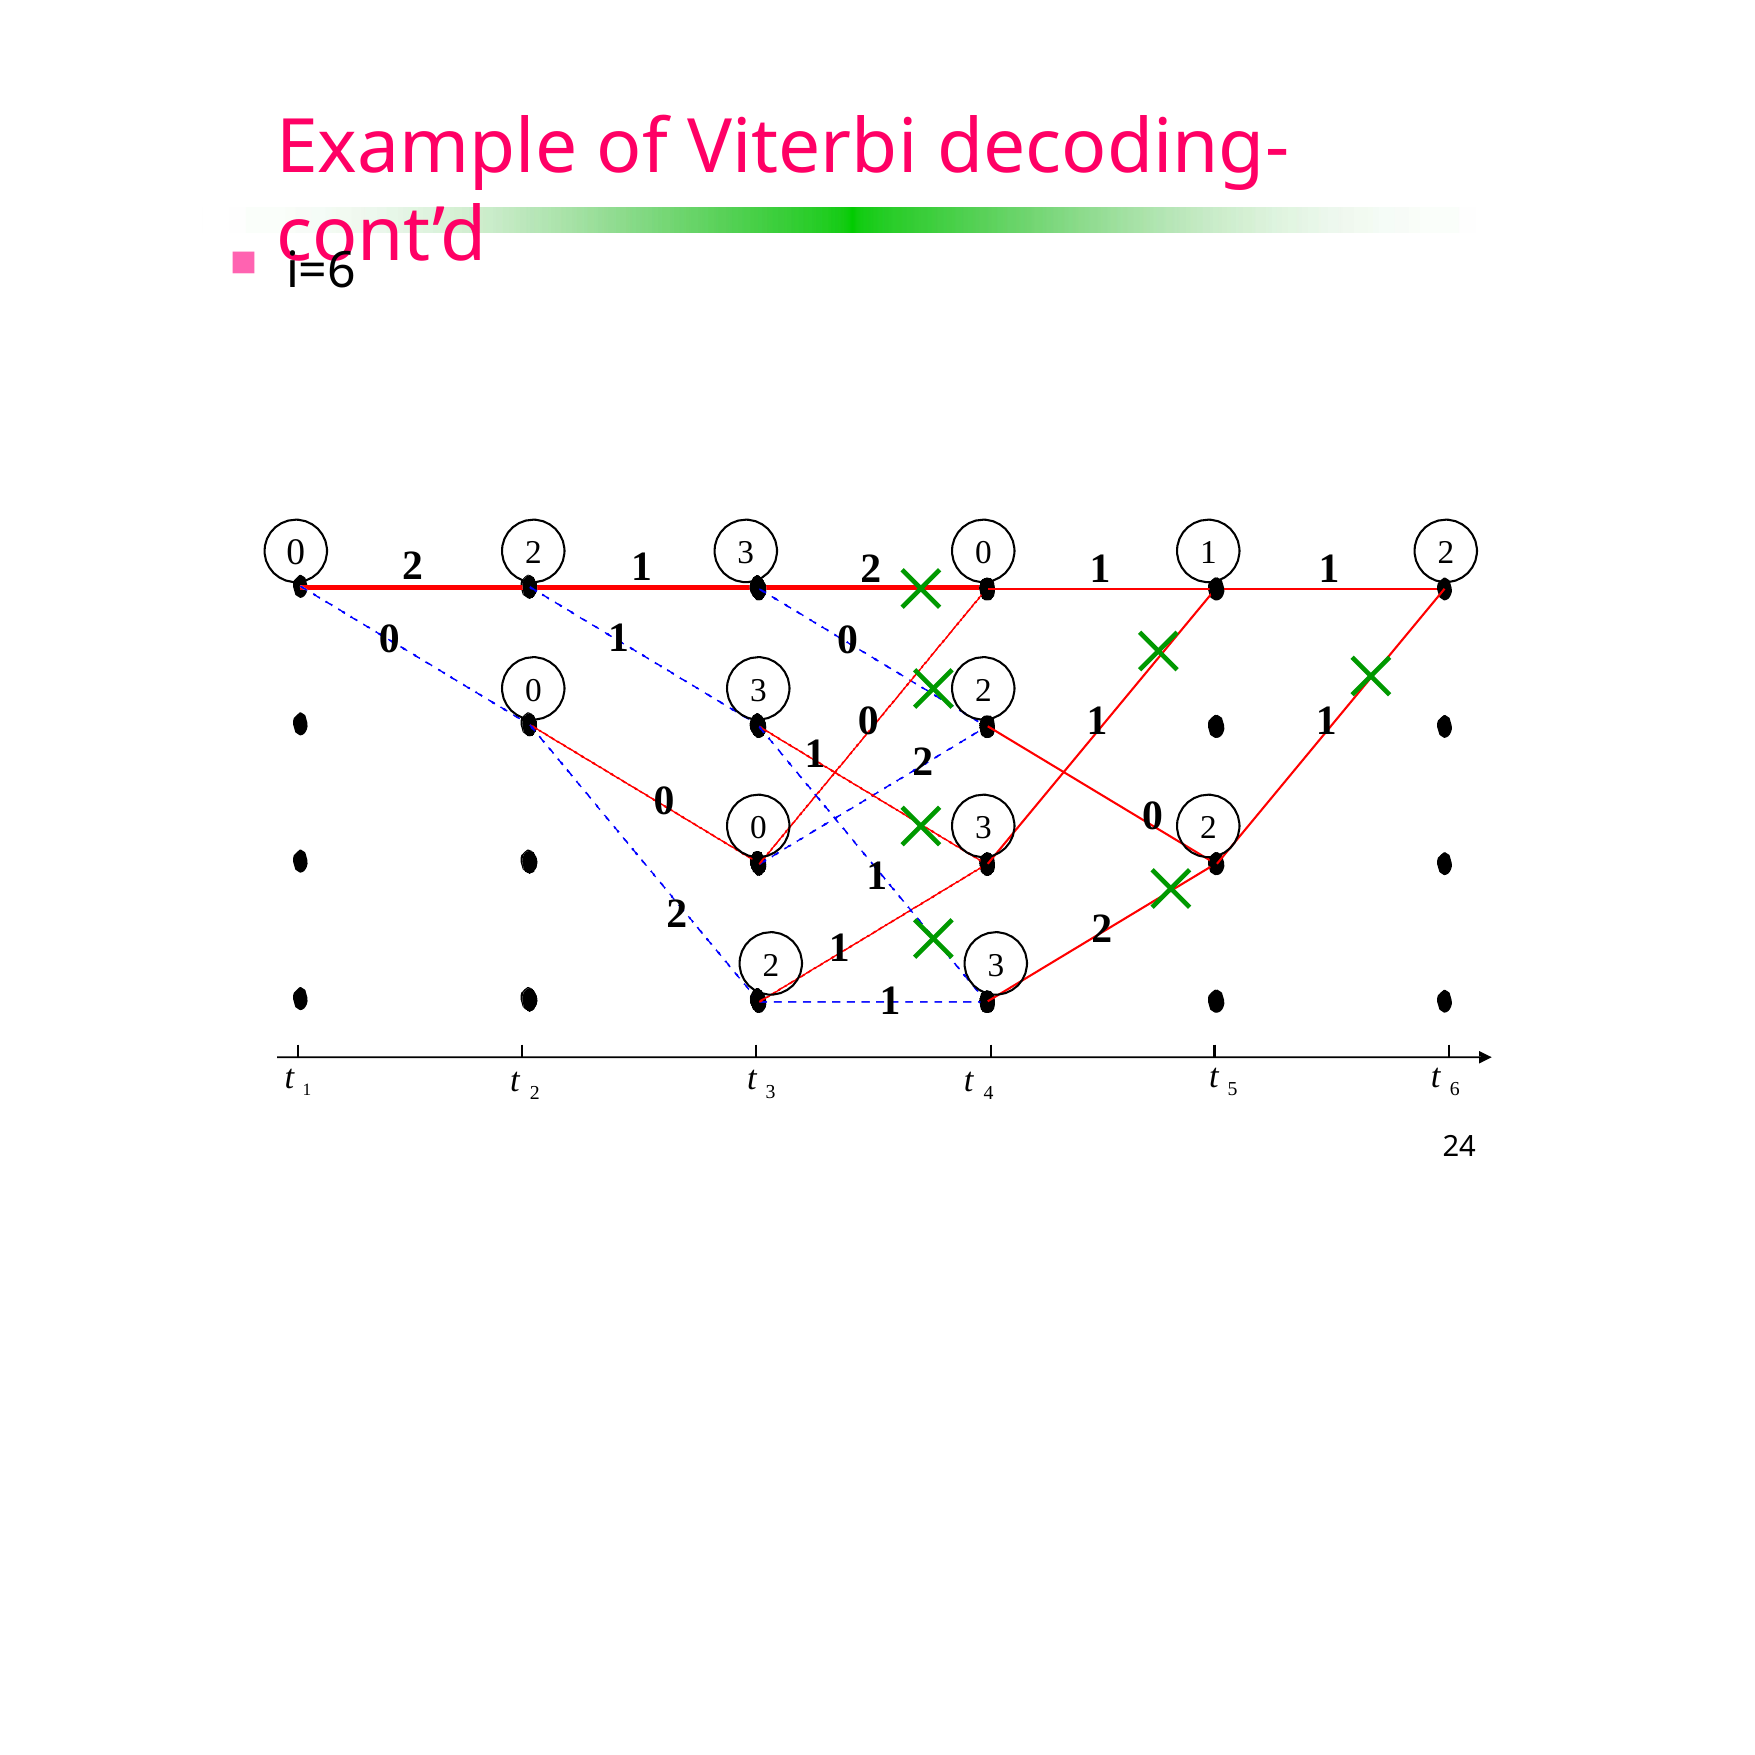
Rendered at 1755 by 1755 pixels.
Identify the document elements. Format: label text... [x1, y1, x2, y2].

text_box 1 [802, 725, 828, 778]
text_box [1210, 580, 1224, 600]
text_box 5 [1225, 1076, 1240, 1102]
text_box 0 [284, 527, 308, 575]
text_box 1 [826, 920, 852, 973]
text_box 0 [376, 610, 402, 663]
text_box 4 [981, 1080, 997, 1106]
text_box [294, 583, 299, 596]
text_box 1 [1316, 540, 1342, 593]
footer t [1207, 1052, 1221, 1097]
text_box 3 [985, 942, 1007, 985]
slide_number 22 [1438, 1127, 1479, 1164]
text_box 6 [1447, 1076, 1463, 1102]
text_box t [507, 1056, 522, 1100]
text_box 1 [1313, 692, 1339, 745]
text_box [739, 932, 803, 995]
text_box 3 [972, 805, 994, 848]
text_box [1438, 582, 1451, 600]
text_box [727, 794, 790, 858]
text_box [952, 794, 1015, 858]
text_box i=6 [227, 239, 364, 298]
text_box 2 [1089, 900, 1115, 953]
text_box [952, 519, 1015, 583]
text_box 1 [1087, 540, 1113, 593]
text_box [727, 657, 790, 720]
text_box [502, 519, 565, 583]
text_box [714, 519, 778, 583]
text_box 2 [858, 540, 884, 593]
text_box 0 [522, 667, 544, 710]
text_box [1210, 990, 1224, 1012]
text_box 1 [1197, 530, 1219, 573]
text_box [987, 994, 999, 1002]
text_box 2 [1197, 805, 1219, 848]
text_box [264, 519, 328, 583]
text_box [1438, 990, 1451, 1012]
text_box 0 [972, 530, 994, 573]
text_box 0 [834, 611, 860, 664]
text_box t [961, 1056, 976, 1100]
text_box [294, 714, 299, 734]
text_box [987, 772, 1211, 981]
text_box t 1 [282, 1054, 313, 1104]
text_box [1438, 853, 1451, 875]
text_box [1443, 1051, 1492, 1064]
text_box [1414, 519, 1478, 583]
text_box [964, 932, 1028, 995]
text_box 1 [629, 538, 655, 591]
text_box 1 [606, 609, 631, 662]
text_box 2 [527, 1080, 543, 1106]
text_box [1210, 715, 1224, 737]
title Example of Viterbi decoding-cont’d [0, 99, 1456, 190]
text_box 1 [864, 848, 890, 901]
text_box [1177, 794, 1240, 858]
text_box [1177, 519, 1240, 583]
text_box 2 [910, 733, 936, 786]
text_box 2 [1435, 530, 1457, 573]
text_box [294, 851, 299, 871]
text_box [299, 575, 995, 1013]
text_box 0 [855, 692, 881, 745]
text_box t [744, 1055, 759, 1099]
text_box [1438, 715, 1451, 737]
text_box 2 [400, 538, 425, 591]
text_box [1210, 855, 1224, 875]
text_box 0 [747, 805, 769, 848]
text_box 1 [1084, 692, 1110, 745]
text_box 2 [522, 530, 544, 573]
text_box 0 [651, 773, 677, 826]
text_box 3 [763, 1078, 778, 1105]
text_box [502, 657, 565, 720]
text_box 1 [877, 973, 903, 1026]
slide_number 2 [664, 885, 690, 938]
text_box 0 [1140, 788, 1166, 841]
text_box t [1428, 1052, 1443, 1097]
text_box 2 [760, 942, 782, 985]
text_box 3 [747, 667, 769, 710]
text_box 2 [972, 667, 994, 710]
text_box [294, 989, 299, 1009]
text_box [987, 726, 1063, 829]
text_box [952, 657, 1015, 720]
text_box 3 [735, 530, 757, 573]
picture [202, 207, 1503, 233]
